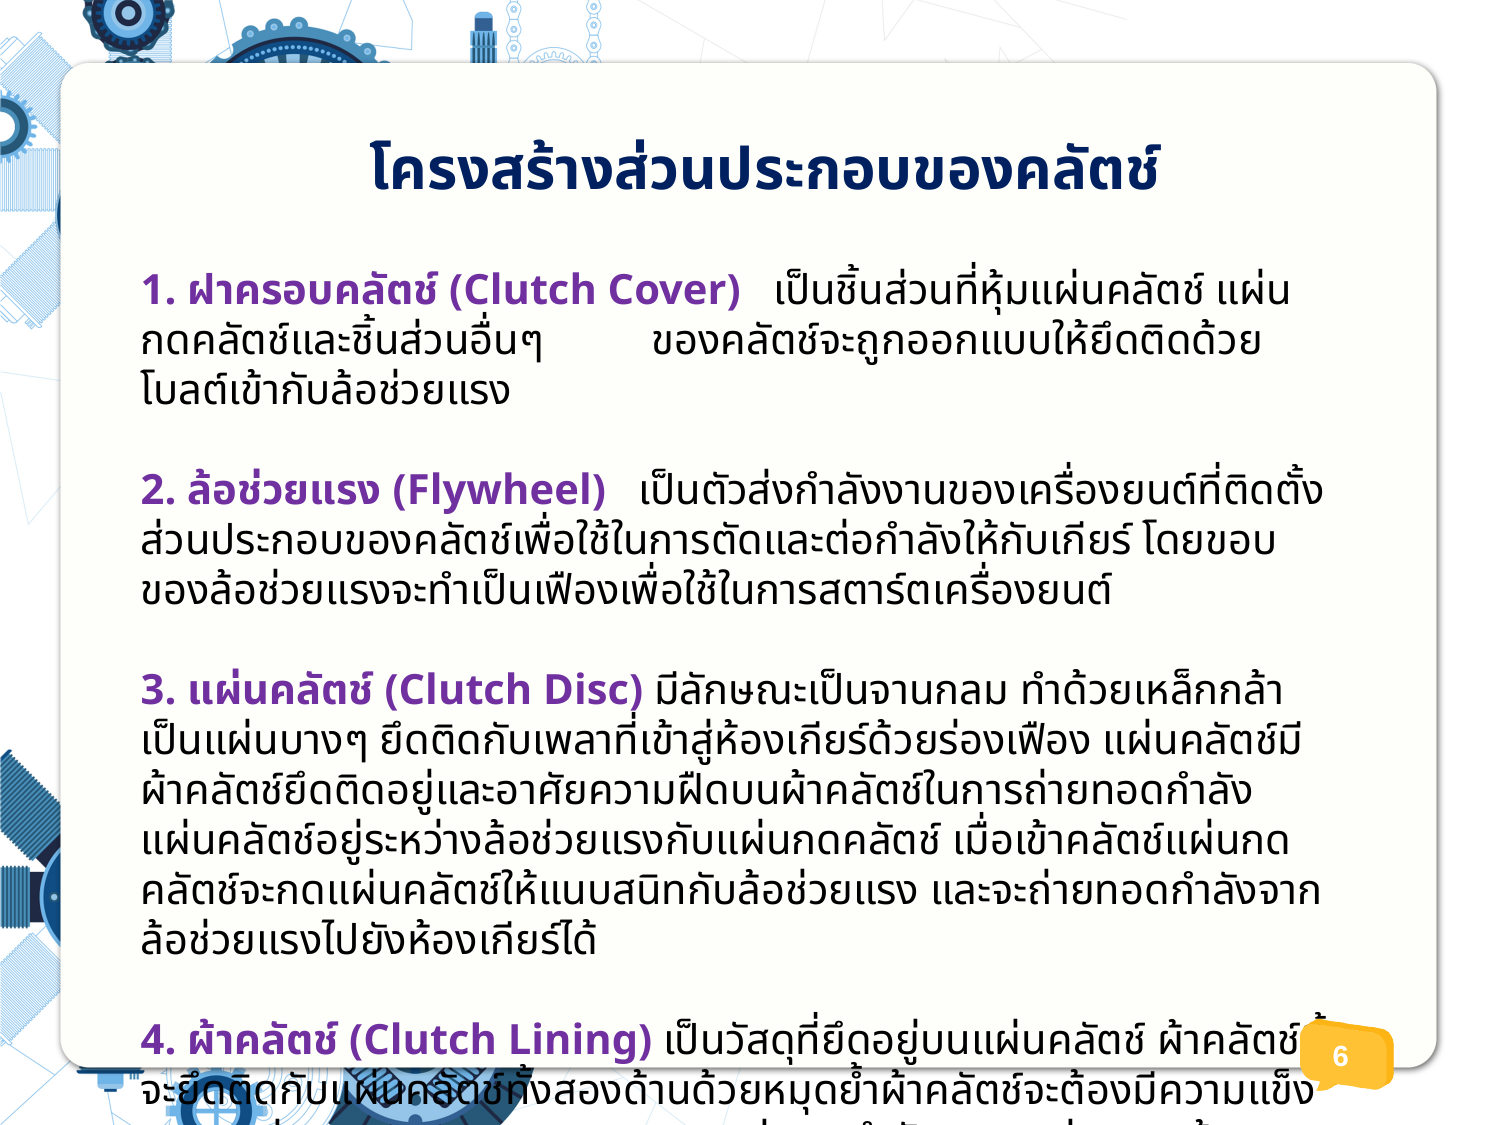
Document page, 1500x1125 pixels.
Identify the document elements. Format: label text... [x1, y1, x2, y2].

picture [0, 0, 1500, 1125]
text_box 1. ฝาครอบคลัตช์ (Clutch Cover) เป็นชิ้นส่วนที่หุ้มแผ่นคลัตช์ แผ่นกดคลัตช์และชิ้นส่วนอื่นๆ ของคลัตช์จะถูกออกแบบให้ยึดติดด้วยโบลต์เข้ากับล้อช่วยแรง 2. ล้อช่วยแรง (Flywheel) เป็นตัวส่งกำลังงานของเครื่องยนต์ที่ติดตั้งส่วนประกอบของคลัตช์เพื่อใช้ในการตัดและต่อกำลังให้กับเกียร์ โดยขอบของล้อช่วยแรงจะทำเป็นเฟืองเพื่อใช้ในการสตาร์ตเครื่องยนต์ 3. แผ่นคลัตช์ (Clutch Disc) มีลักษณะเป็นจานกลม ทำด้วยเหล็กกล้าเป็นแผ่นบางๆ ยึดติดกับเพลาที่เข้าสู่ห้องเกียร์ด้วยร่องเฟือง แผ่นคลัตช์มีผ้าคลัตช์ยึดติดอยู่และอาศัยความฝืดบนผ้าคลัตช์ในการถ่ายทอดกำลัง แผ่นคลัตช์อยู่ระหว่างล้อช่วยแรงกับแผ่นกดคลัตช์ เมื่อเข้าคลัตช์แผ่นกดคลัตช์จะกดแผ่นคลัตช์ให้แนบสนิทกับล้อช่วยแรง และจะถ่ายทอดกำลังจากล้อช่วยแรงไปยังห้องเกียร์ได้ 4. ผ้าคลัตช์ (Clutch Lining) เป็นวัสดุที่ยึดอยู่บนแผ่นคลัตช์ ผ้าคลัตช์นี้จะยึดติดกับแผ่นคลัตช์ทั้งสองด้านด้วยหมุดย้ำผ้าคลัตช์จะต้องมีความแข็งแรงทนต่อแรงกระตุกกระแทกจากการถ่ายเทกำลังและทนต่อความร้อนสูง [125, 255, 1348, 1125]
title โครงสร้างส่วนประกอบของคลัตช์ [230, 101, 1301, 232]
